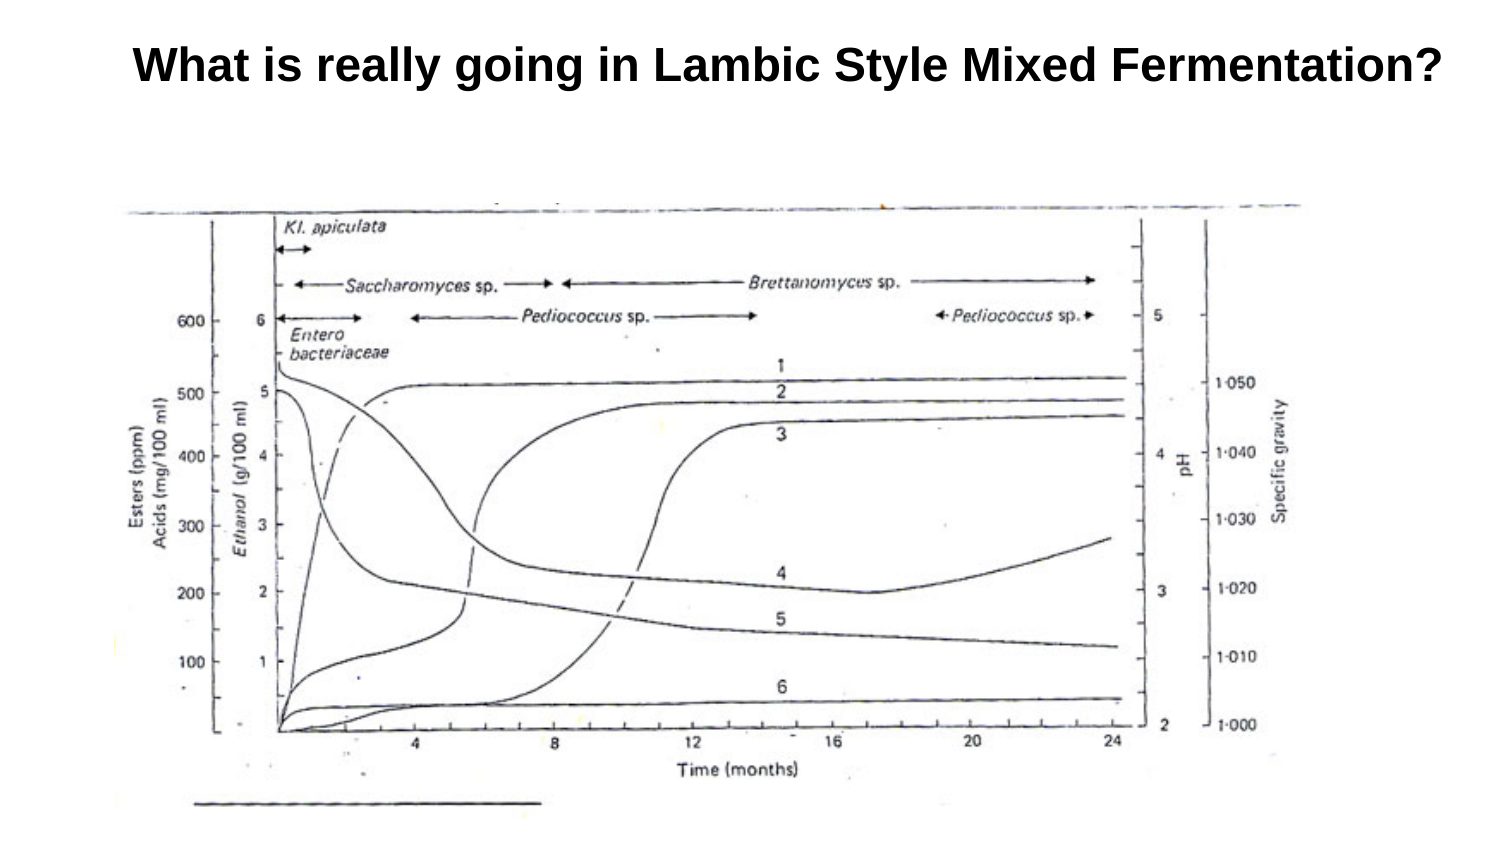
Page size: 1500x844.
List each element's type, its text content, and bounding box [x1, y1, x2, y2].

title What is really going in Lambic Style Mixed Fermentation? [132, 33, 1467, 104]
picture [114, 202, 1316, 820]
